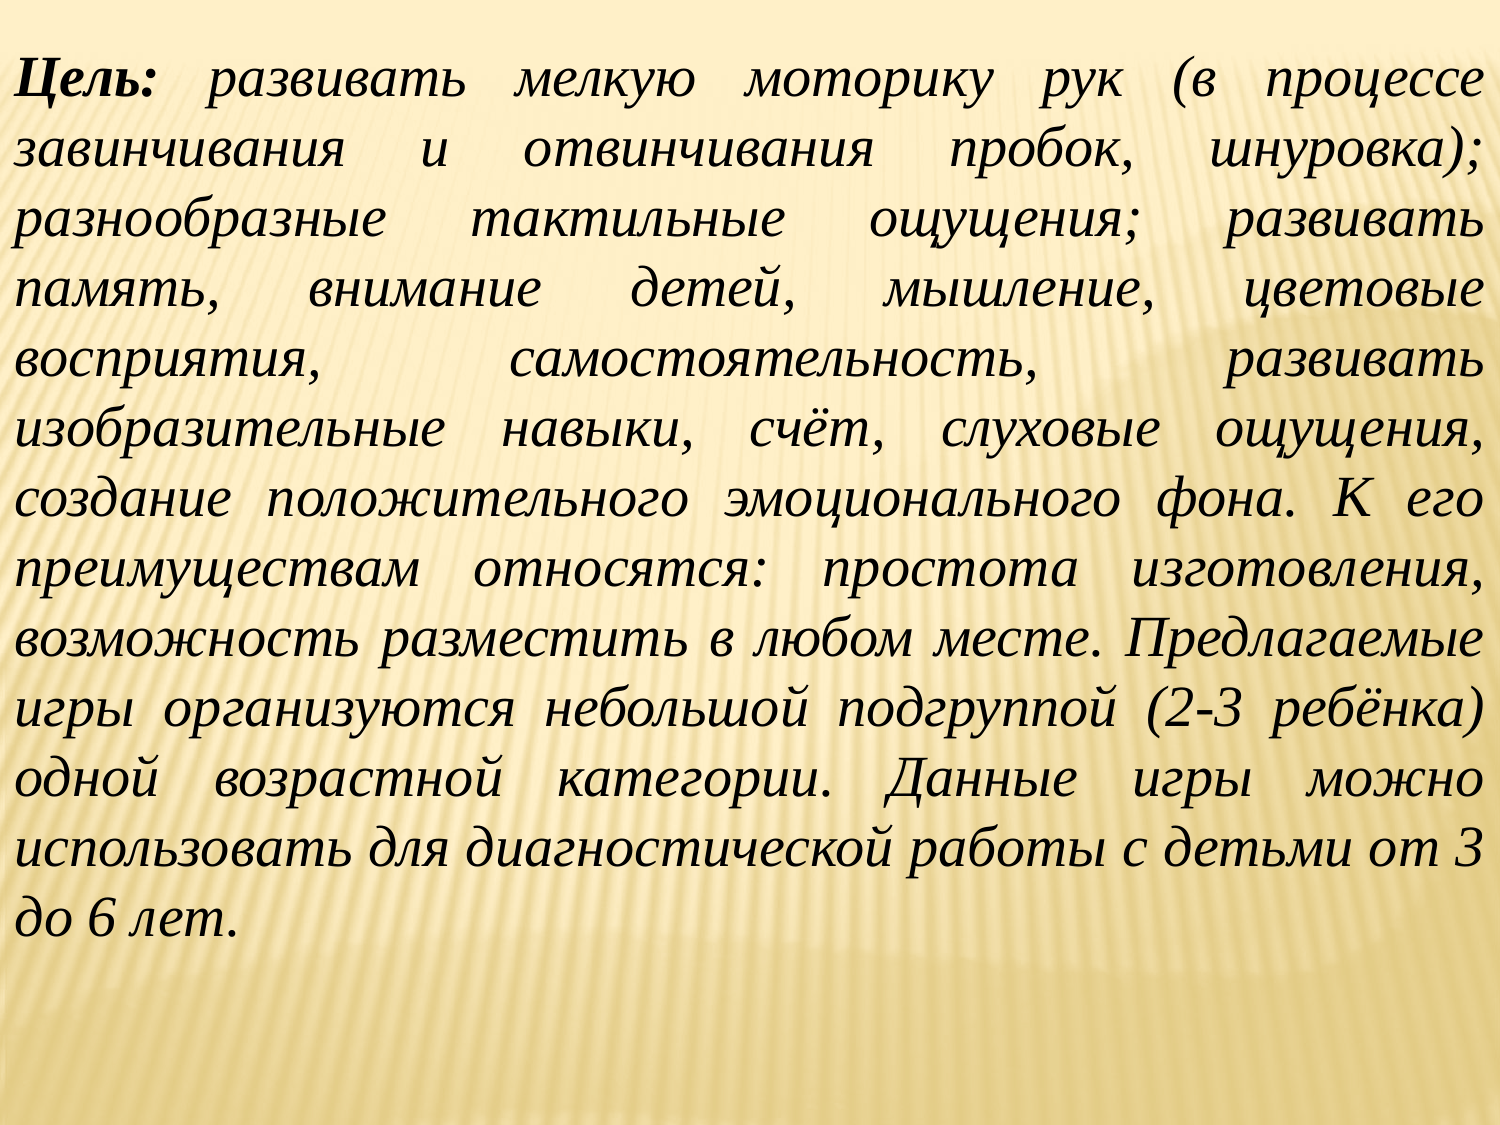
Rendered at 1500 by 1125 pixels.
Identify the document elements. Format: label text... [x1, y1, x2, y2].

text_box Цель: развивать мелкую моторику рук (в процессе завинчивания и отвинчивания пробок, шнуровка); разнообразные тактильные ощущения; развивать память, внимание детей, мышление, цветовые восприятия, самостоятельность, развивать изобразительные навыки, счёт, слуховые ощущения, создание положительного эмоционального фона. К его преимуществам относятся: простота изготовления, возможность разместить в любом месте. Предлагаемые игры организуются небольшой подгруппой (2-3 ребёнка) одной возрастной категории. Данные игры можно использовать для диагностической работы с детьми от 3 до 6 лет. [0, 30, 1500, 956]
